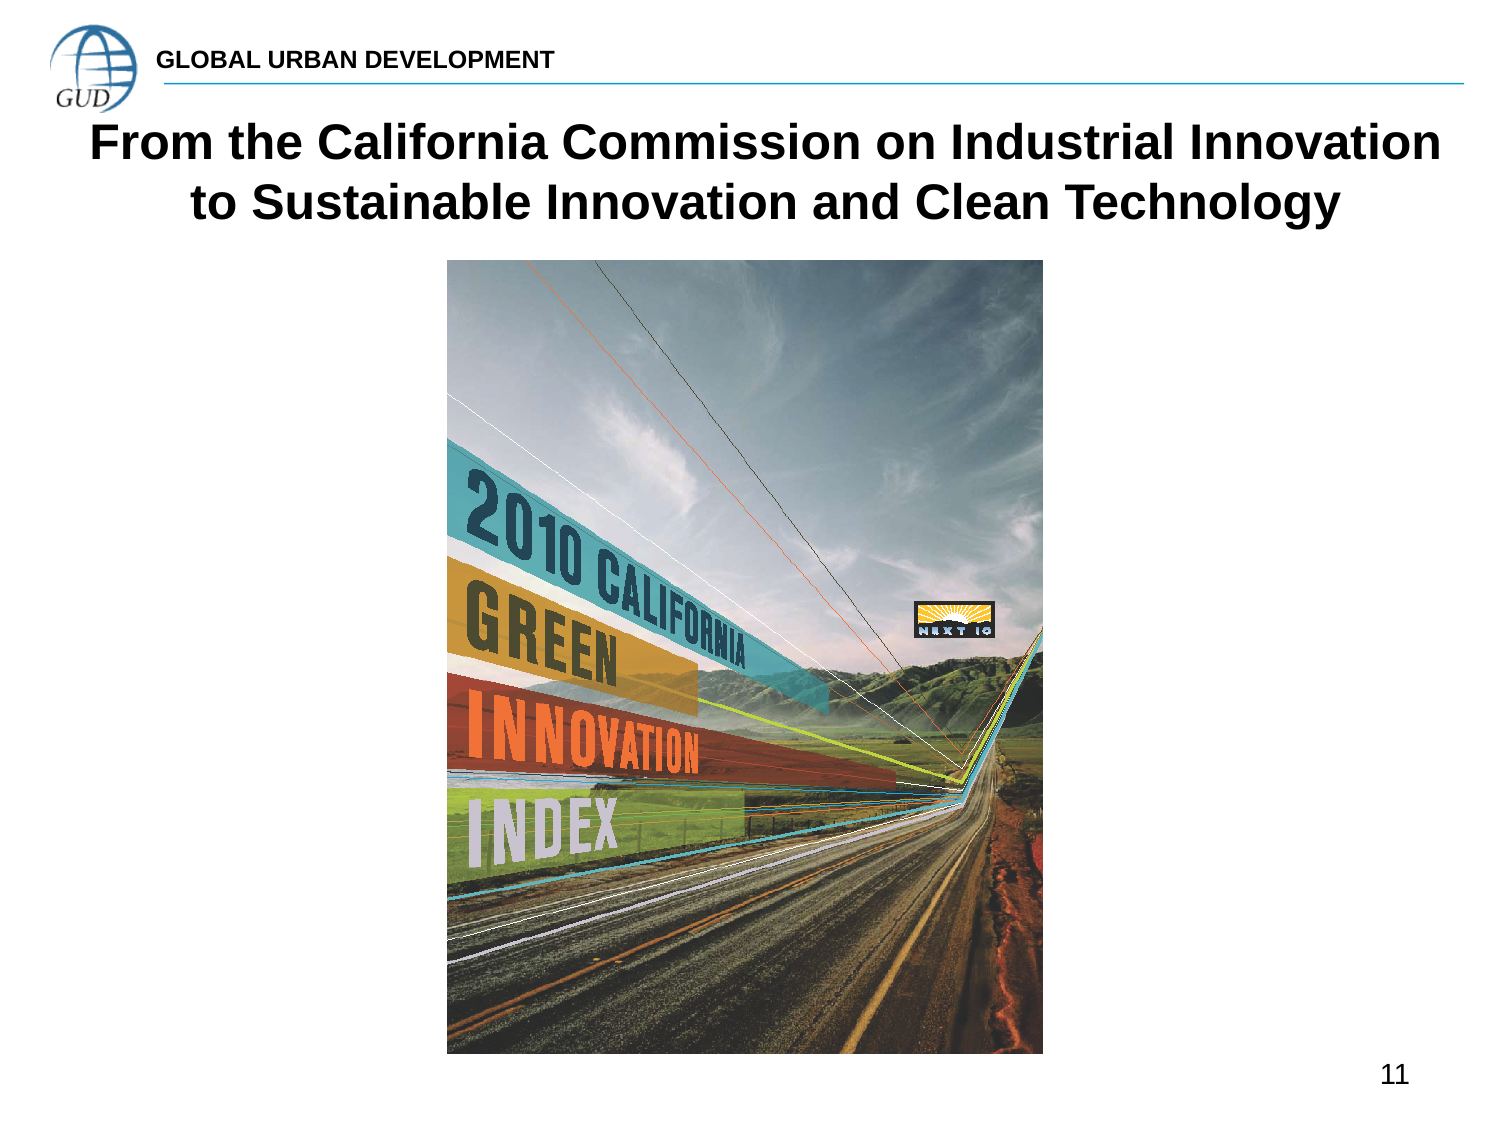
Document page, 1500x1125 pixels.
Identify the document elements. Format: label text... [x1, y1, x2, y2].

text_box GLOBAL URBAN DEVELOPMENT [149, 37, 1228, 75]
text_box 11 [1074, 1042, 1425, 1103]
text_box From the California Commission on Industrial Innovation to Sustainable Innovation and Clean Technology [50, 102, 1483, 238]
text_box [447, 259, 1043, 1055]
picture [49, 24, 138, 113]
